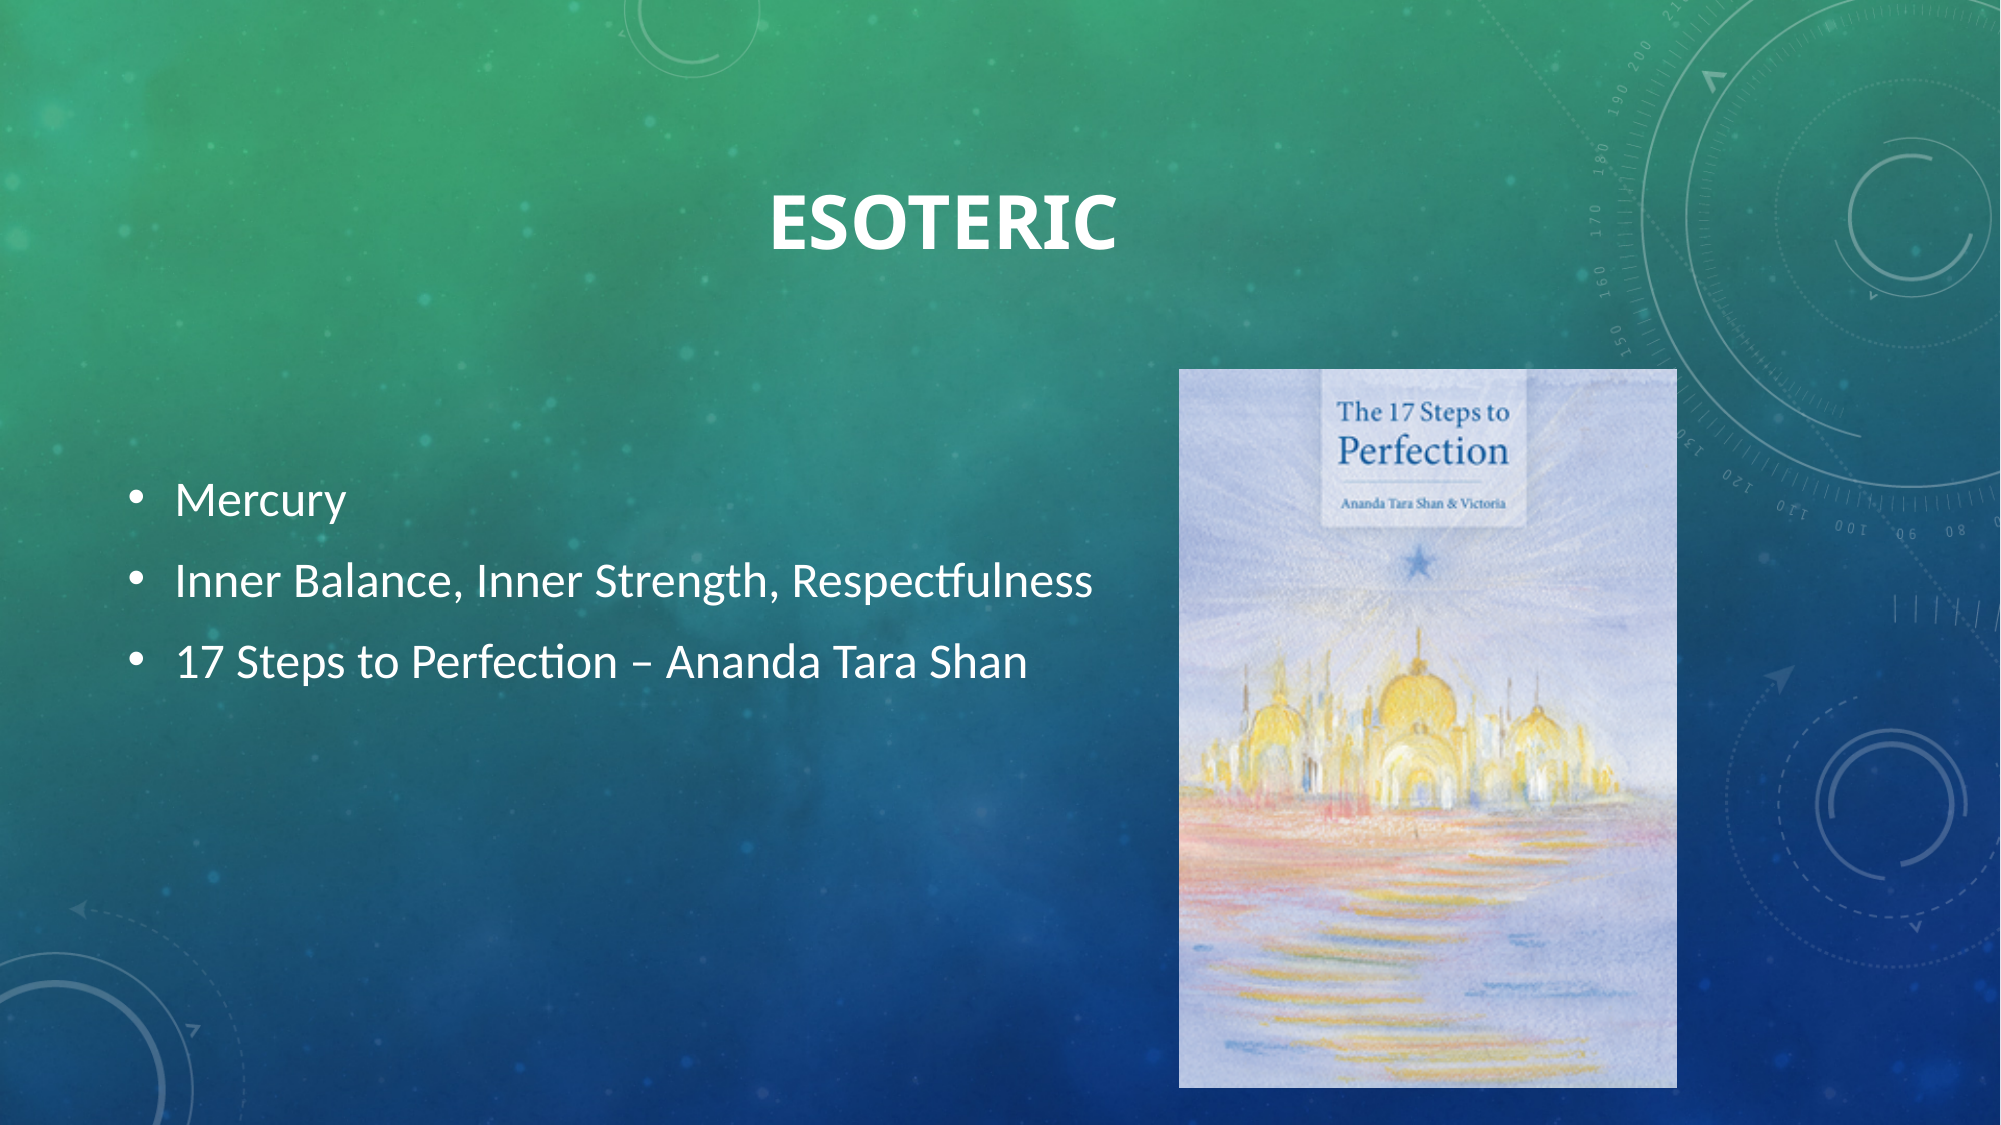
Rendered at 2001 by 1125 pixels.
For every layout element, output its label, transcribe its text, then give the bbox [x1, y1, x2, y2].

picture [0, 0, 2001, 1125]
list Mercury Inner Balance, Inner Strength, Respectfulness 17 Steps to Perfection – Ananda Tara Shan [112, 351, 1775, 950]
title esoteric [112, 99, 1775, 339]
